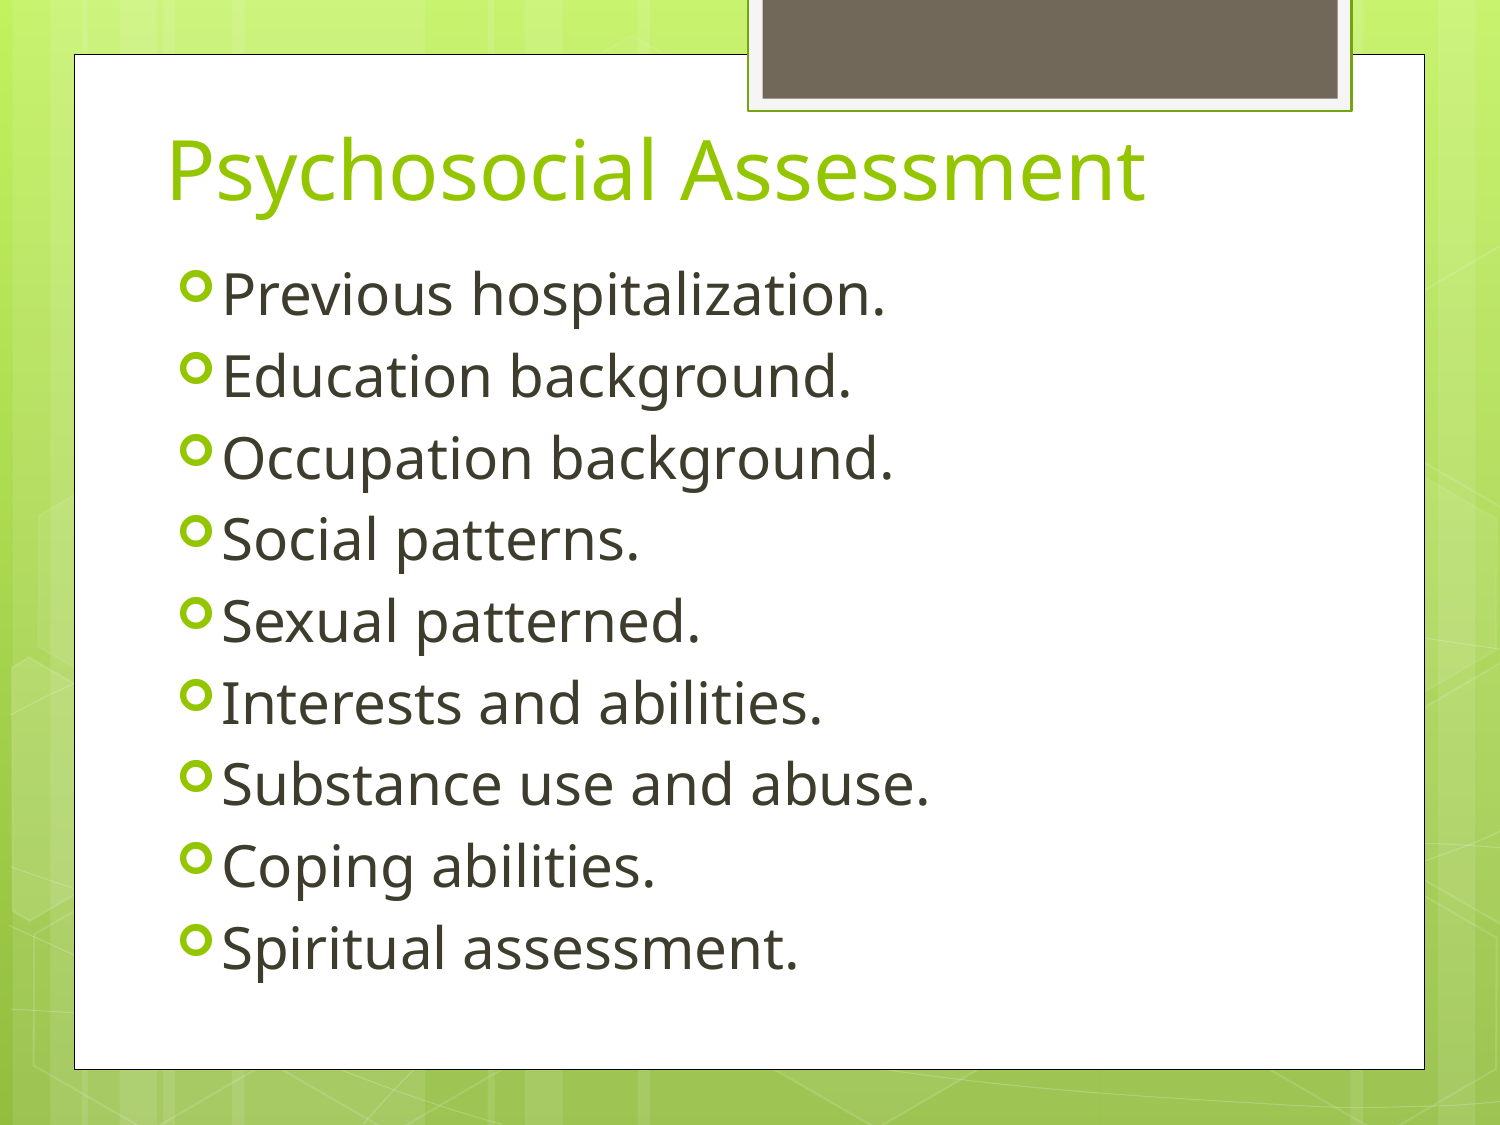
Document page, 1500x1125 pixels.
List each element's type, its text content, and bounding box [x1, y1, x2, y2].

list Previous hospitalization. Education background. Occupation background. Social patterns. Sexual patterned. Interests and abilities. Substance use and abuse. Coping abilities. Spiritual assessment. [150, 249, 1350, 1038]
title Psychosocial Assessment [150, 75, 1350, 225]
